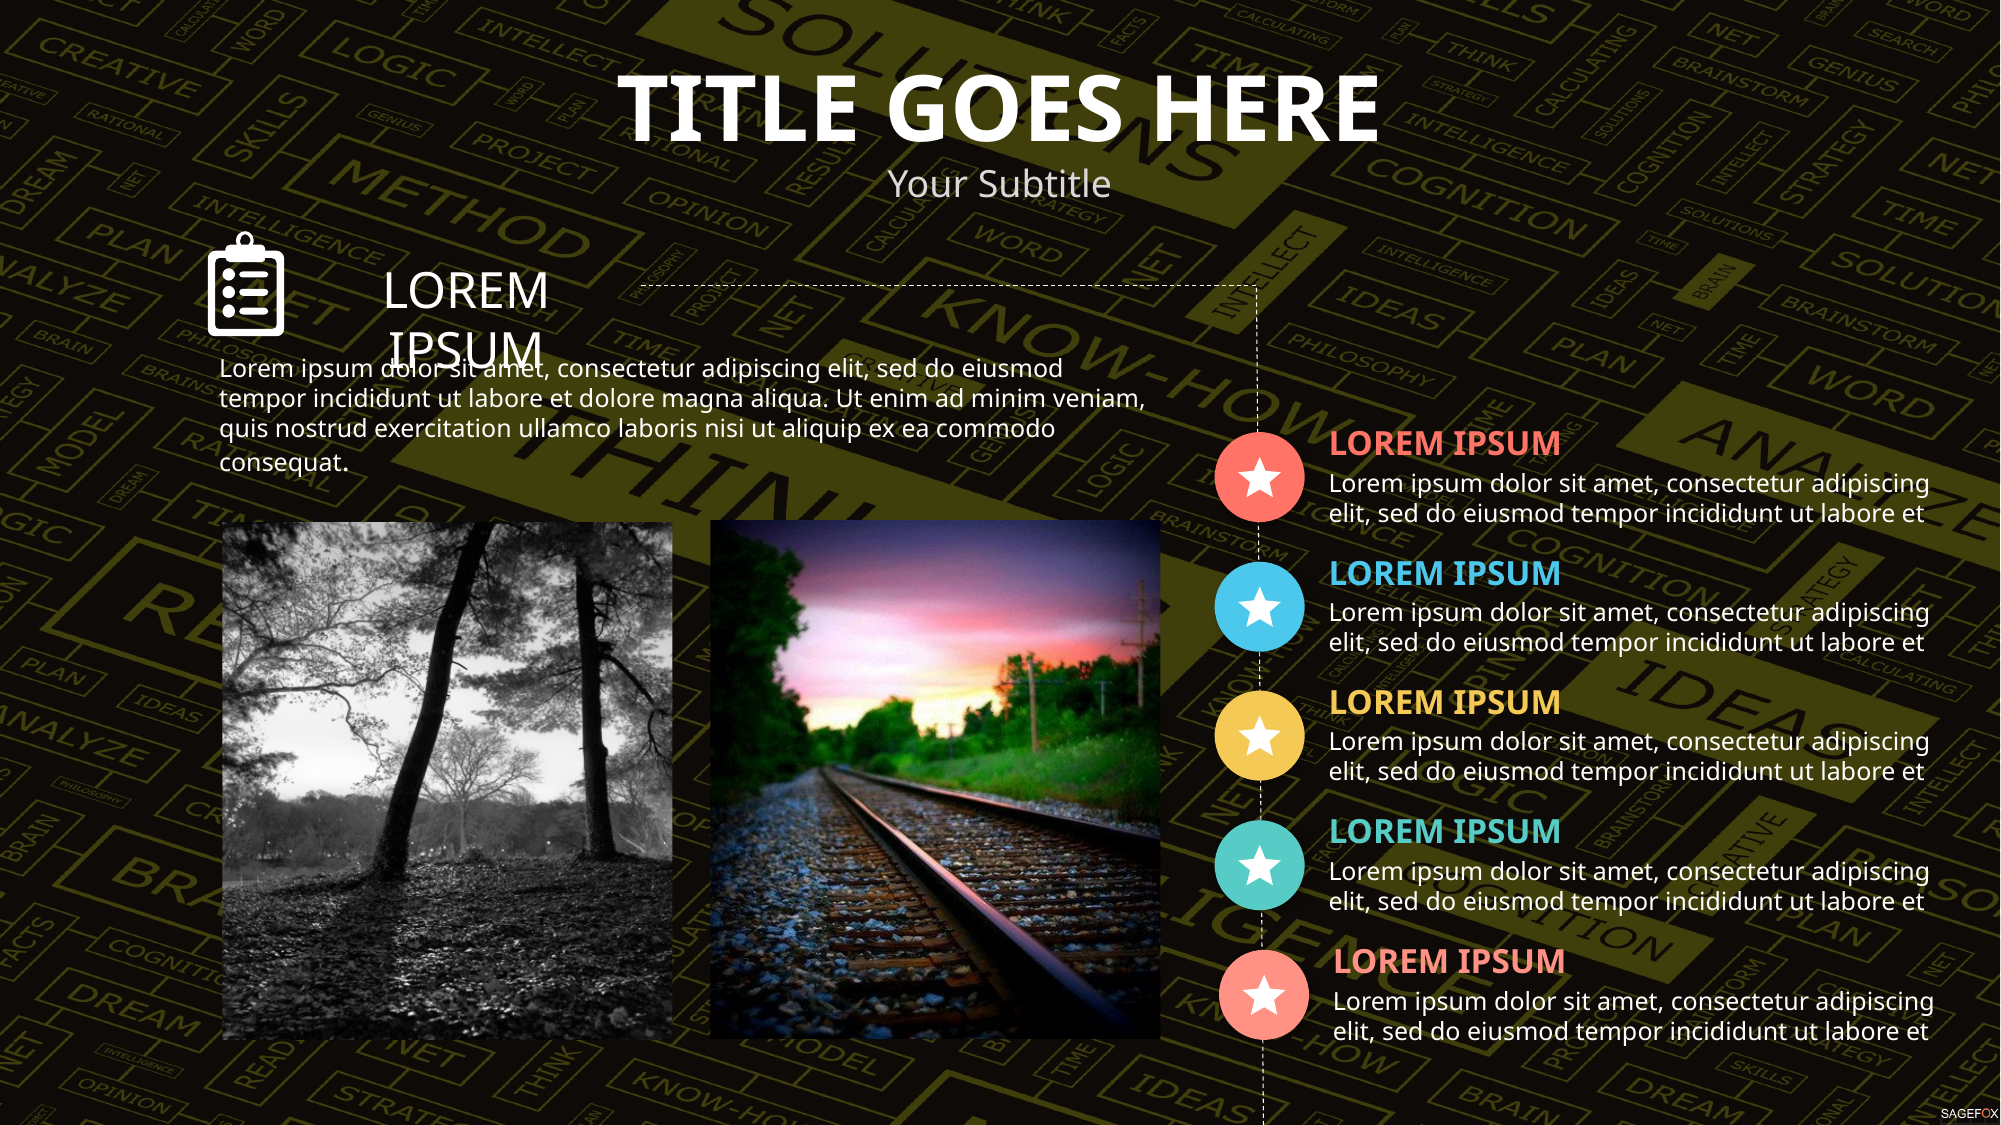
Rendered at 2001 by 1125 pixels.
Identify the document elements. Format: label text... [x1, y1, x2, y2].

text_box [207, 231, 285, 337]
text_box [1256, 287, 1264, 432]
text_box [709, 520, 1161, 1039]
text_box TITLE GOES HERE Your Subtitle [548, 42, 1452, 212]
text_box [1214, 820, 1305, 911]
text_box [221, 521, 673, 1041]
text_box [1256, 523, 1264, 561]
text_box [1256, 911, 1264, 949]
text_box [1218, 949, 1309, 1040]
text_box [1214, 432, 1305, 523]
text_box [1256, 652, 1264, 690]
text_box Lorem ipsum dolor sit amet, consectetur adipiscing elit, sed do eiusmod tempor incididunt ut labore et dolore magna aliqua. Ut enim ad minim veniam, quis nostrud exercitation ullamco laboris nisi ut aliquip ex ea commodo consequat. [204, 344, 1168, 485]
text_box LOREM IPSUM Lorem ipsum dolor sit amet, consectetur adipiscing elit, sed do eiusmod tempor incididunt ut labore et [1318, 546, 1953, 662]
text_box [1256, 1040, 1264, 1125]
text_box LOREM IPSUM Lorem ipsum dolor sit amet, consectetur adipiscing elit, sed do eiusmod tempor incididunt ut labore et [1318, 675, 1953, 791]
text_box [1214, 690, 1305, 781]
text_box LOREM IPSUM Lorem ipsum dolor sit amet, consectetur adipiscing elit, sed do eiusmod tempor incididunt ut labore et [1318, 417, 1953, 533]
text_box LOREM IPSUM Lorem ipsum dolor sit amet, consectetur adipiscing elit, sed do eiusmod tempor incididunt ut labore et [1318, 805, 1953, 921]
text_box LOREM IPSUM Lorem ipsum dolor sit amet, consectetur adipiscing elit, sed do eiusmod tempor incididunt ut labore et [1322, 935, 1958, 1050]
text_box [1214, 561, 1305, 652]
text_box LOREM IPSUM [292, 250, 642, 344]
picture [0, 0, 2001, 1125]
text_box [1256, 781, 1264, 820]
